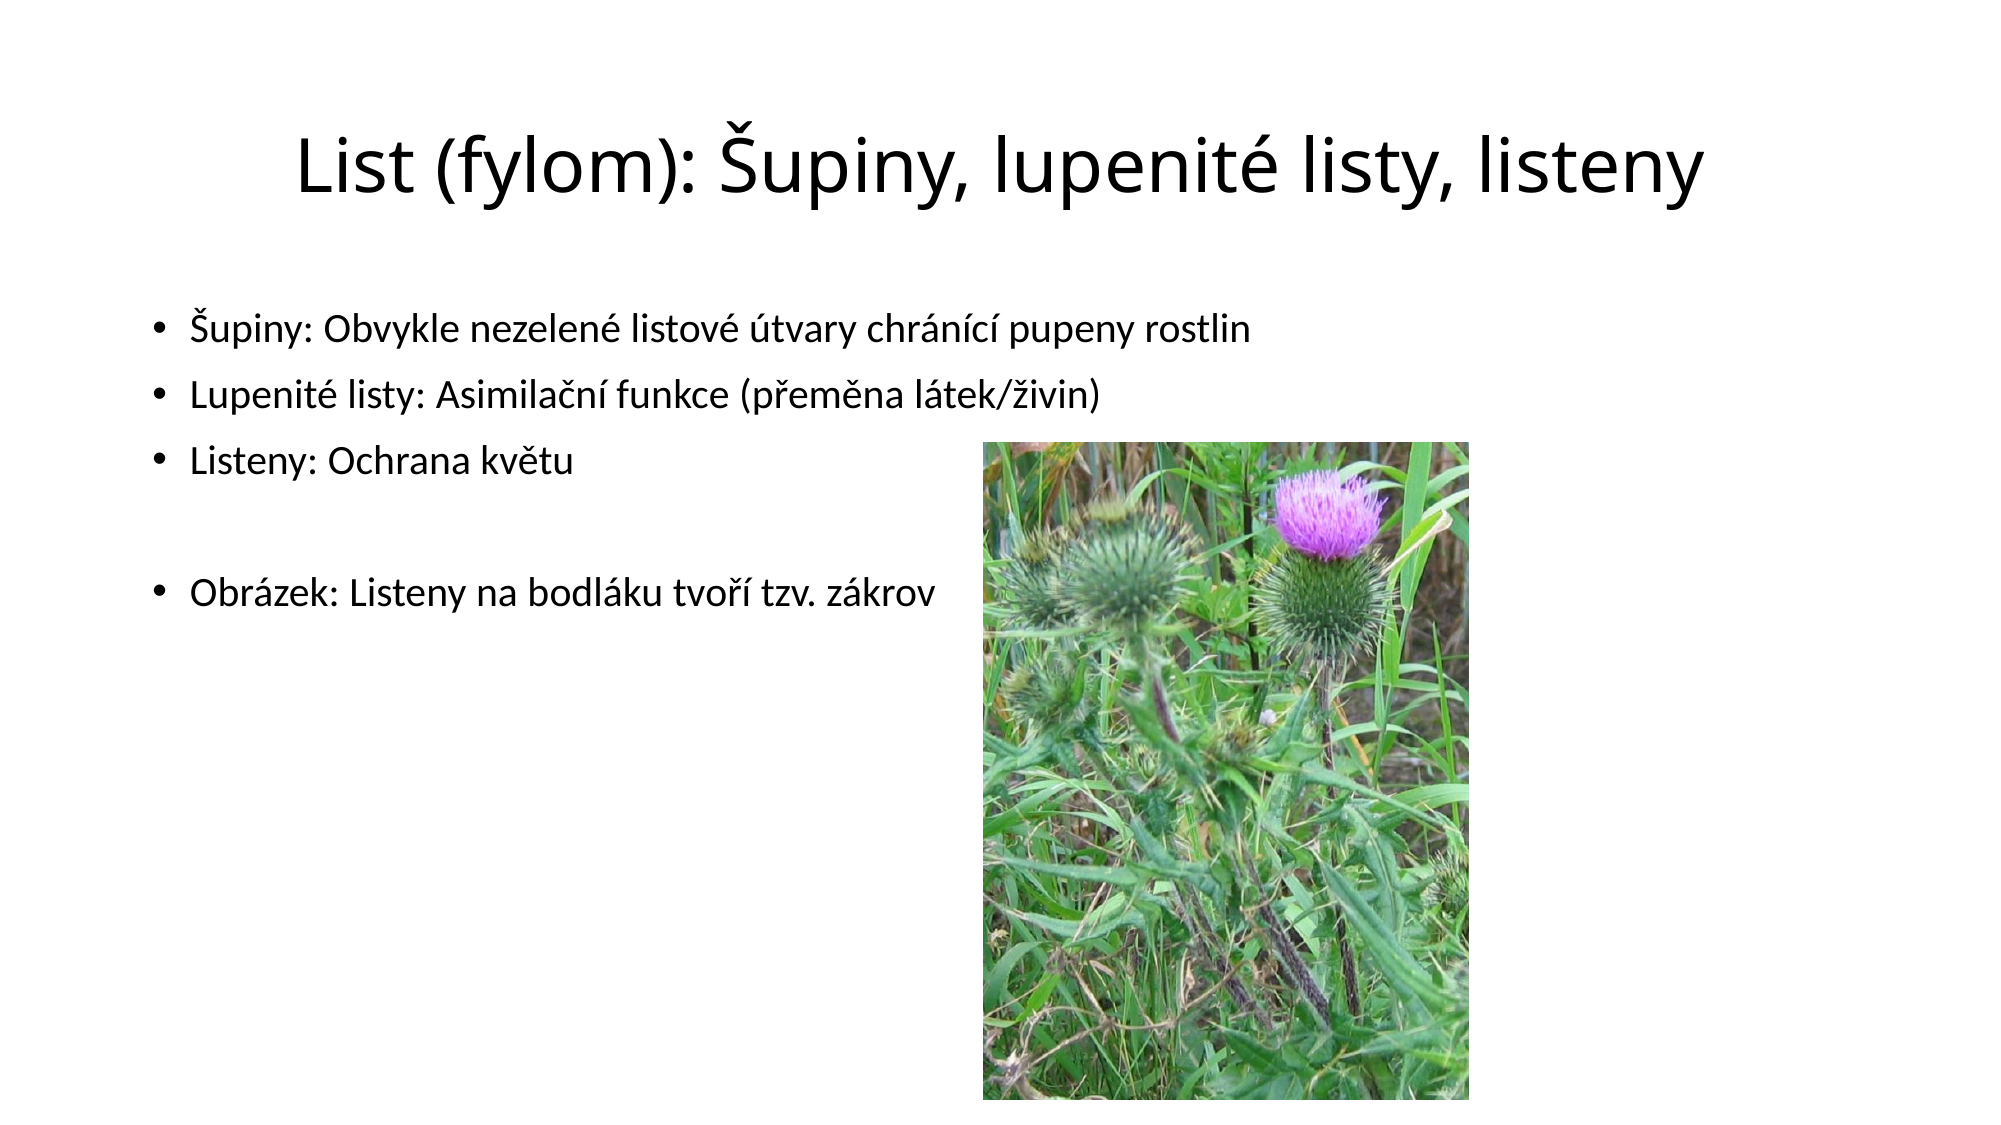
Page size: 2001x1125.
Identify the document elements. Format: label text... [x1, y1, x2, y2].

title List (fylom): Šupiny, lupenité listy, listeny [137, 59, 1863, 278]
picture [983, 442, 1469, 1100]
list Šupiny: Obvykle nezelené listové útvary chránící pupeny rostlin Lupenité listy: Asimilační funkce (přeměna látek/živin) Listeny: Ochrana květu Obrázek: Listeny na bodláku tvoří tzv. zákrov [137, 299, 1863, 1014]
